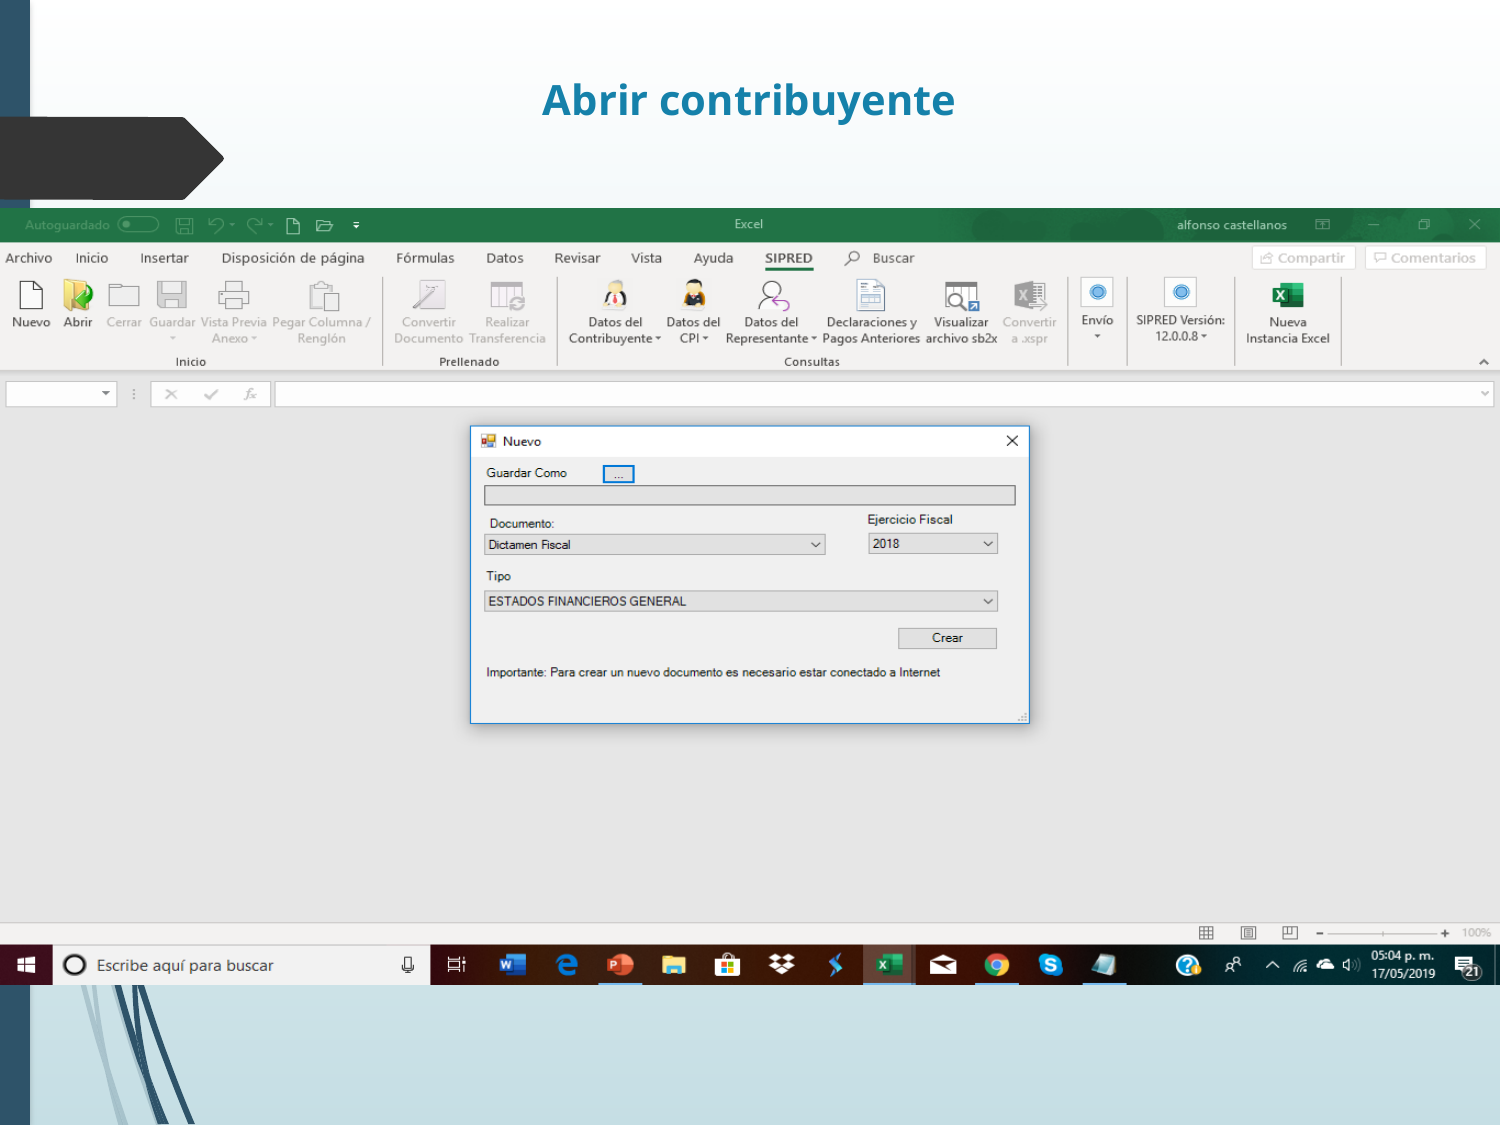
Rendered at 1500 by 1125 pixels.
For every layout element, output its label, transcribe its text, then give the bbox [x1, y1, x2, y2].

picture [0, 207, 1500, 985]
title Abrir contribuyente [75, 66, 1425, 140]
